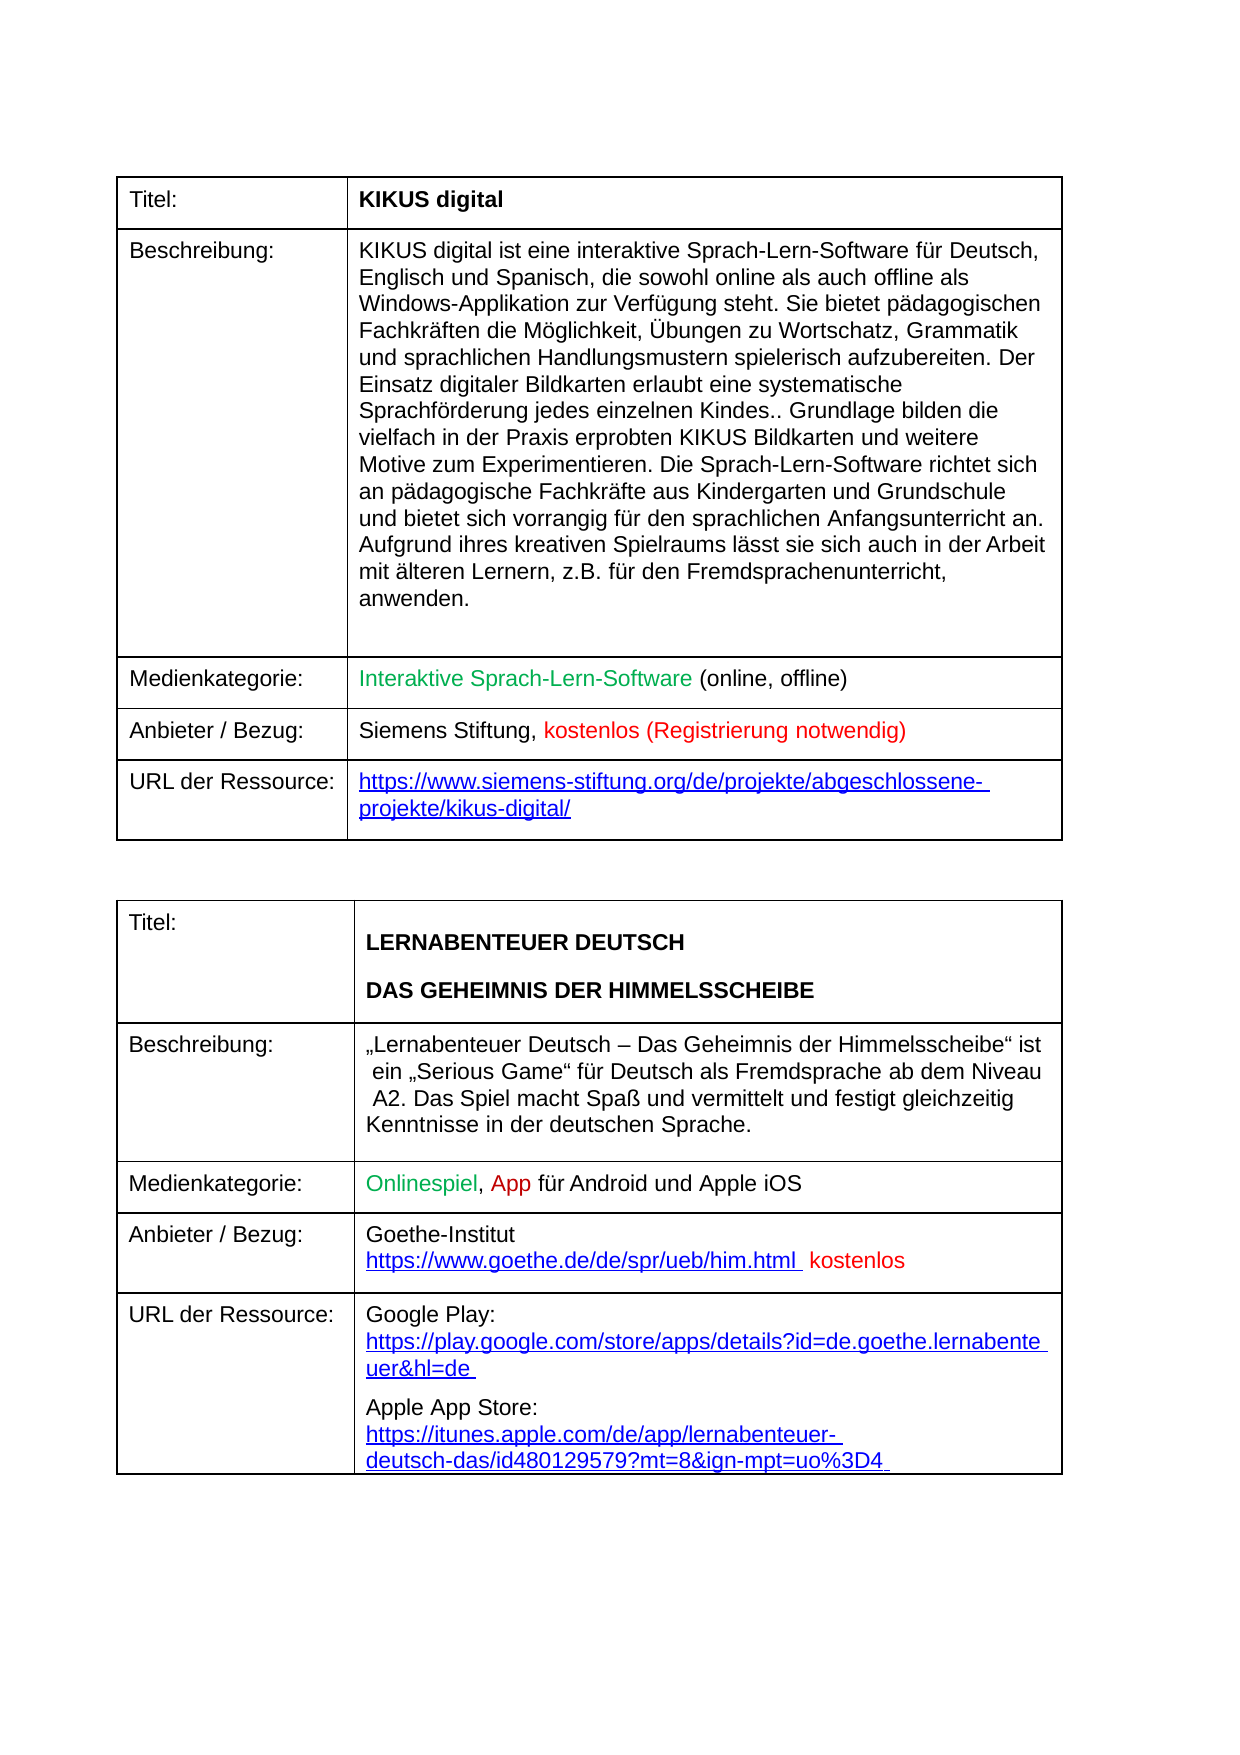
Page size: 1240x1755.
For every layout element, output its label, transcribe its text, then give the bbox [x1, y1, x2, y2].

table_cell URL der Ressource: [118, 1294, 354, 1473]
table_header Titel: [118, 901, 354, 1022]
table_cell „Lernabenteuer Deutsch – Das Geheimnis der Himmelsscheibe“ ist ein „Serious Game“ für Deutsch als Fremdsprache ab dem Niveau A2. Das Spiel macht Spaß und vermittelt und festigt gleichzeitig Kenntnisse in der deutschen Sprache. [355, 1024, 1061, 1161]
table_cell Medienkategorie: [118, 658, 347, 708]
table_cell Siemens Stiftung, kostenlos (Registrierung notwendig) [348, 709, 1061, 759]
table_header Titel: [118, 178, 347, 228]
table_cell Google Play: https://play.google.com/store/apps/details?id=de.goethe.lernabente uer&hl=de Apple App Store: https://itunes.apple.com/de/app/lernabenteuer- deutsch-das/id480129579?mt=8&ign-mpt=uo%3D4 [355, 1294, 1061, 1473]
table_cell KIKUS digital ist eine interaktive Sprach-Lern-Software für Deutsch, Englisch und Spanisch, die sowohl online als auch offline als Windows-Applikation zur Verfügung steht. Sie bietet pädagogischen Fachkräften die Möglichkeit, Übungen zu Wortschatz, Grammatik und sprachlichen Handlungsmustern spielerisch aufzubereiten. Der Einsatz digitaler Bildkarten erlaubt eine systematische Sprachförderung jedes einzelnen Kindes.. Grundlage bilden die vielfach in der Praxis erprobten KIKUS Bildkarten und weitere Motive zum Experimentieren. Die Sprach-Lern-Software richtet sich an pädagogische Fachkräfte aus Kindergarten und Grundschule und bietet sich vorrangig für den sprachlichen Anfangsunterricht an. Aufgrund ihres kreativen Spielraums lässt sie sich auch in der Arbeit mit älteren Lernern, z.B. für den Fremdsprachenunterricht, anwenden. [348, 230, 1061, 656]
table_header LERNABENTEUER DEUTSCH DAS GEHEIMNIS DER HIMMELSSCHEIBE [355, 901, 1061, 1022]
table_cell Goethe-Institut https://www.goethe.de/de/spr/ueb/him.html kostenlos [355, 1214, 1061, 1292]
table_cell URL der Ressource: [118, 761, 347, 839]
table_cell Anbieter / Bezug: [118, 709, 347, 759]
table_cell Beschreibung: [118, 1024, 354, 1161]
table_cell Anbieter / Bezug: [118, 1214, 354, 1292]
table_cell Beschreibung: [118, 230, 347, 656]
table_cell Interaktive Sprach-Lern-Software (online, offline) [348, 658, 1061, 708]
table_cell Medienkategorie: [118, 1162, 354, 1212]
table_header KIKUS digital [348, 178, 1061, 228]
table_cell https://www.siemens-stiftung.org/de/projekte/abgeschlossene- projekte/kikus-digital/ [348, 761, 1061, 839]
table_cell Onlinespiel, App für Android und Apple iOS [355, 1162, 1061, 1212]
